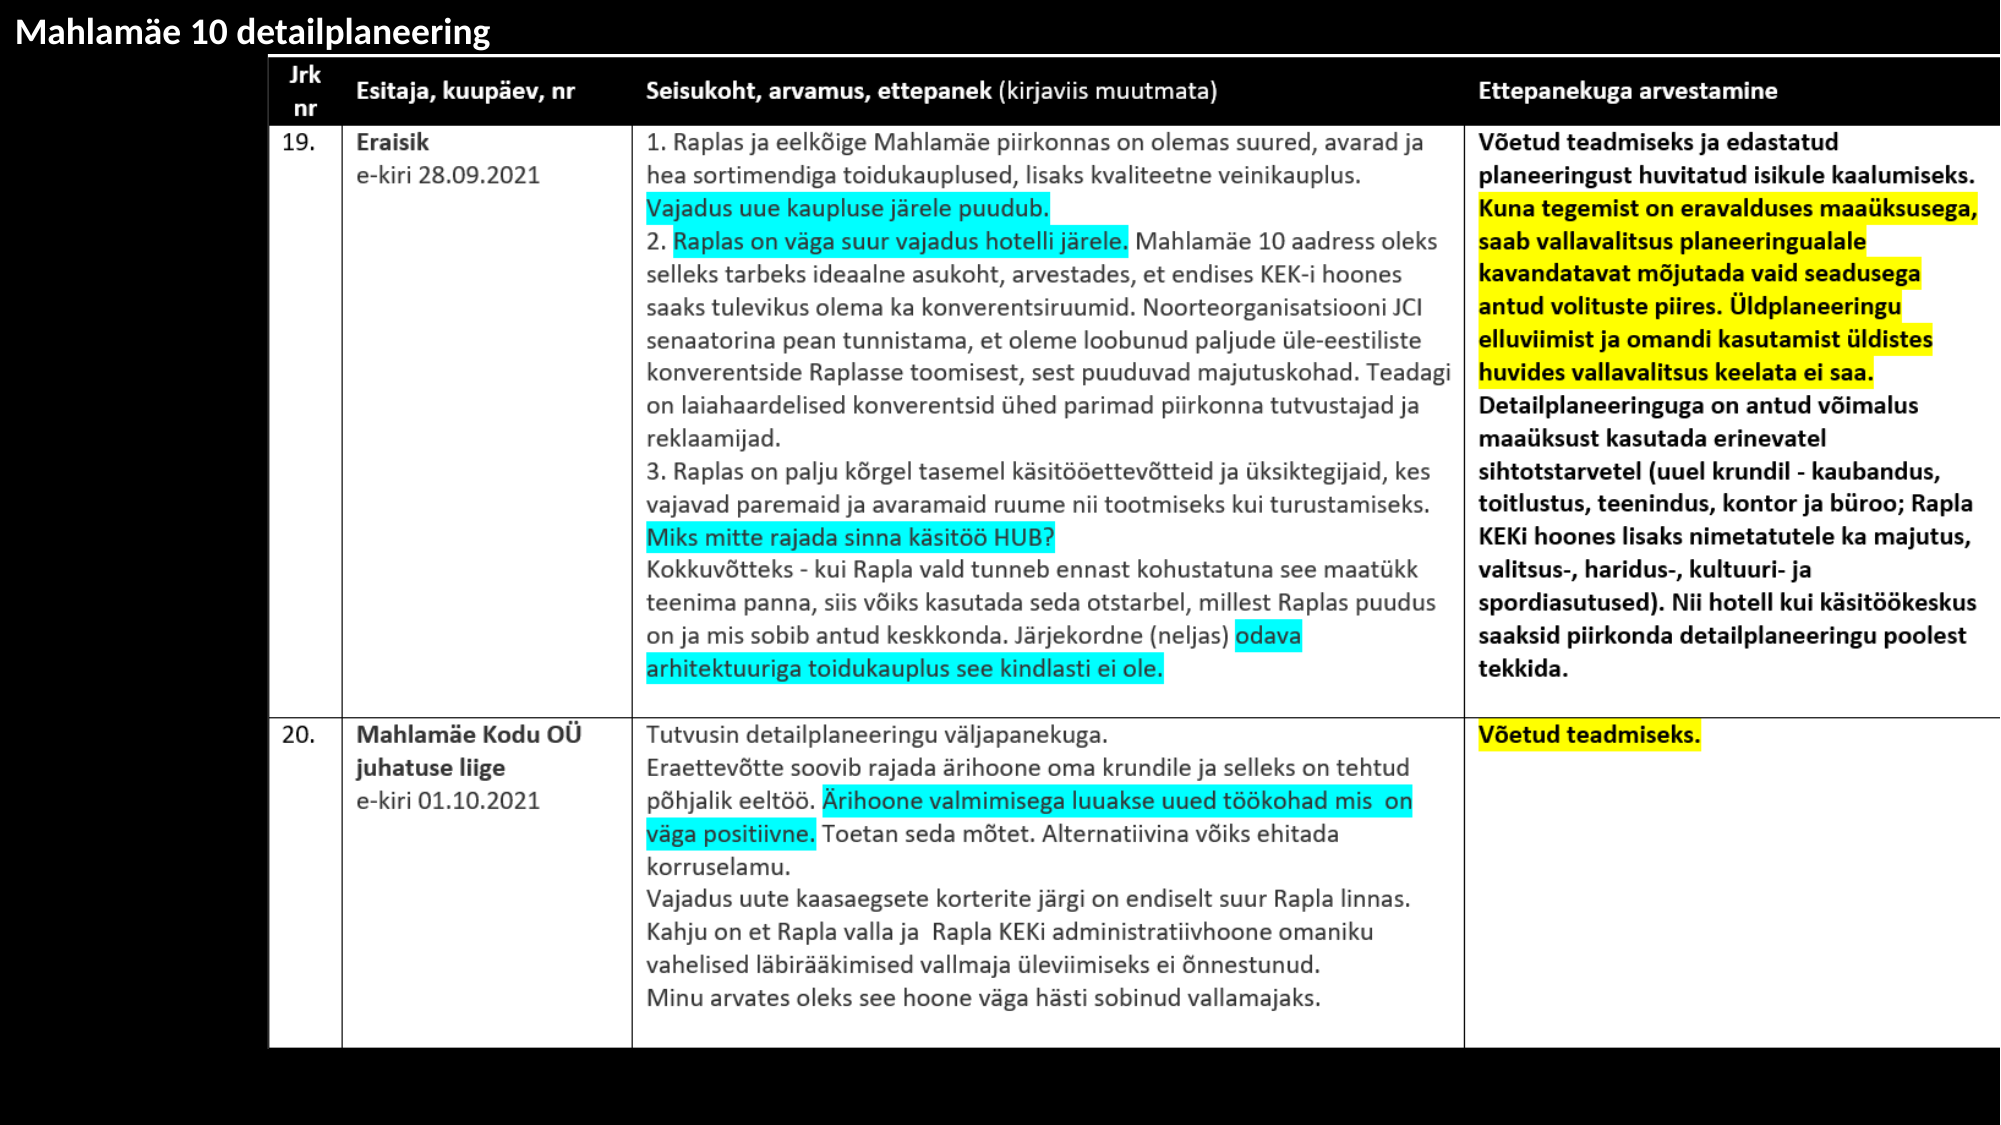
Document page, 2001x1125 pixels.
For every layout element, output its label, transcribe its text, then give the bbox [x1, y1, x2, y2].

text_box Mahlamäe 10 detailplaneering [0, 0, 2000, 60]
picture [267, 54, 2000, 1049]
